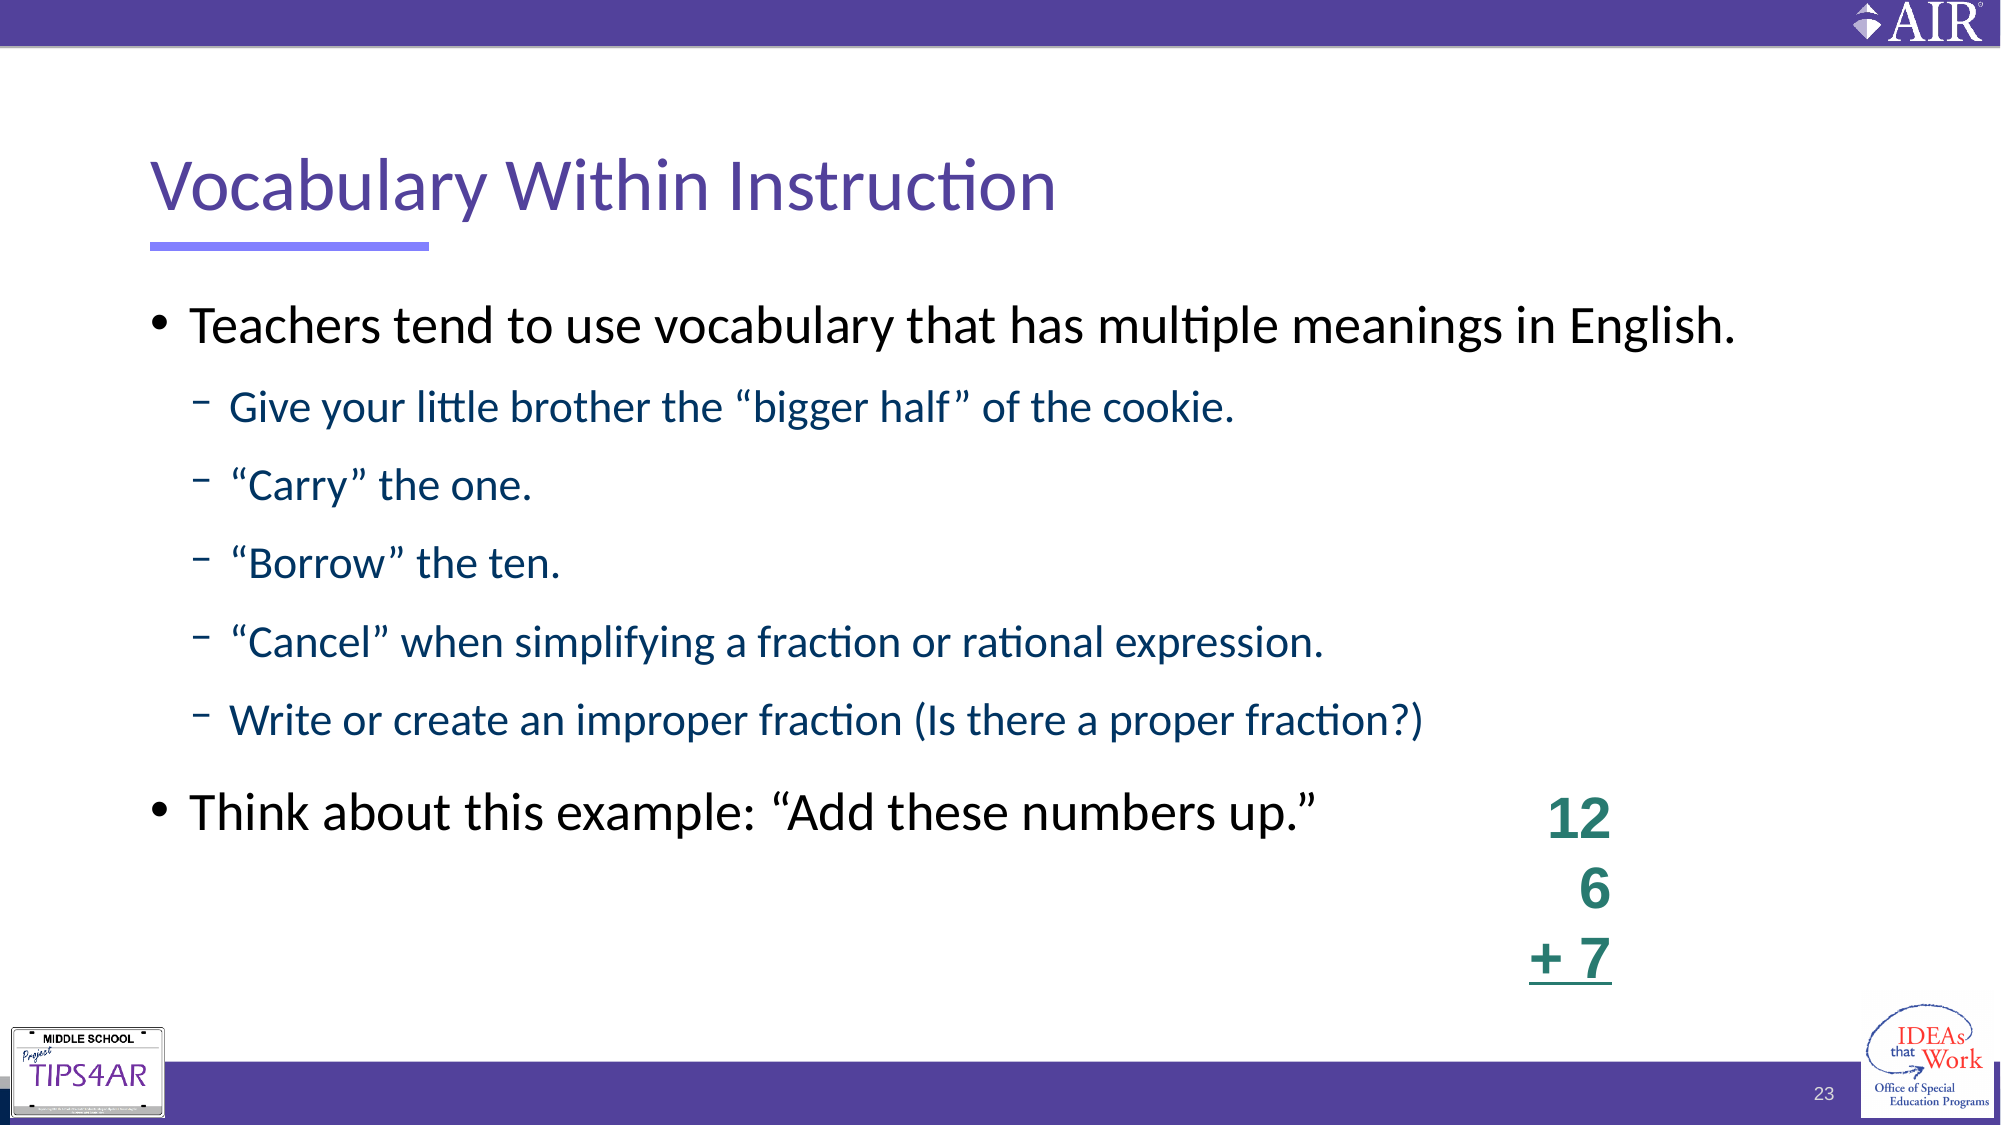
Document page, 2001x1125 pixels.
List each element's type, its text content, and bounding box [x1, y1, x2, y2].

title Vocabulary Within Instruction [150, 134, 1950, 226]
list Teachers tend to use vocabulary that has multiple meanings in English. Give your little brother the “bigger half” of the cookie. “Carry” the one. “Borrow” the ten. “Cancel” when simplifying a fraction or rational expression. Write or create an improper fraction (Is there a proper fraction?) Think about this example: “Add these numbers up.” [150, 272, 1950, 1049]
picture [1851, 0, 1984, 42]
text_box 12 6 + 7 [1453, 772, 1627, 998]
picture [0, 46, 2001, 1125]
